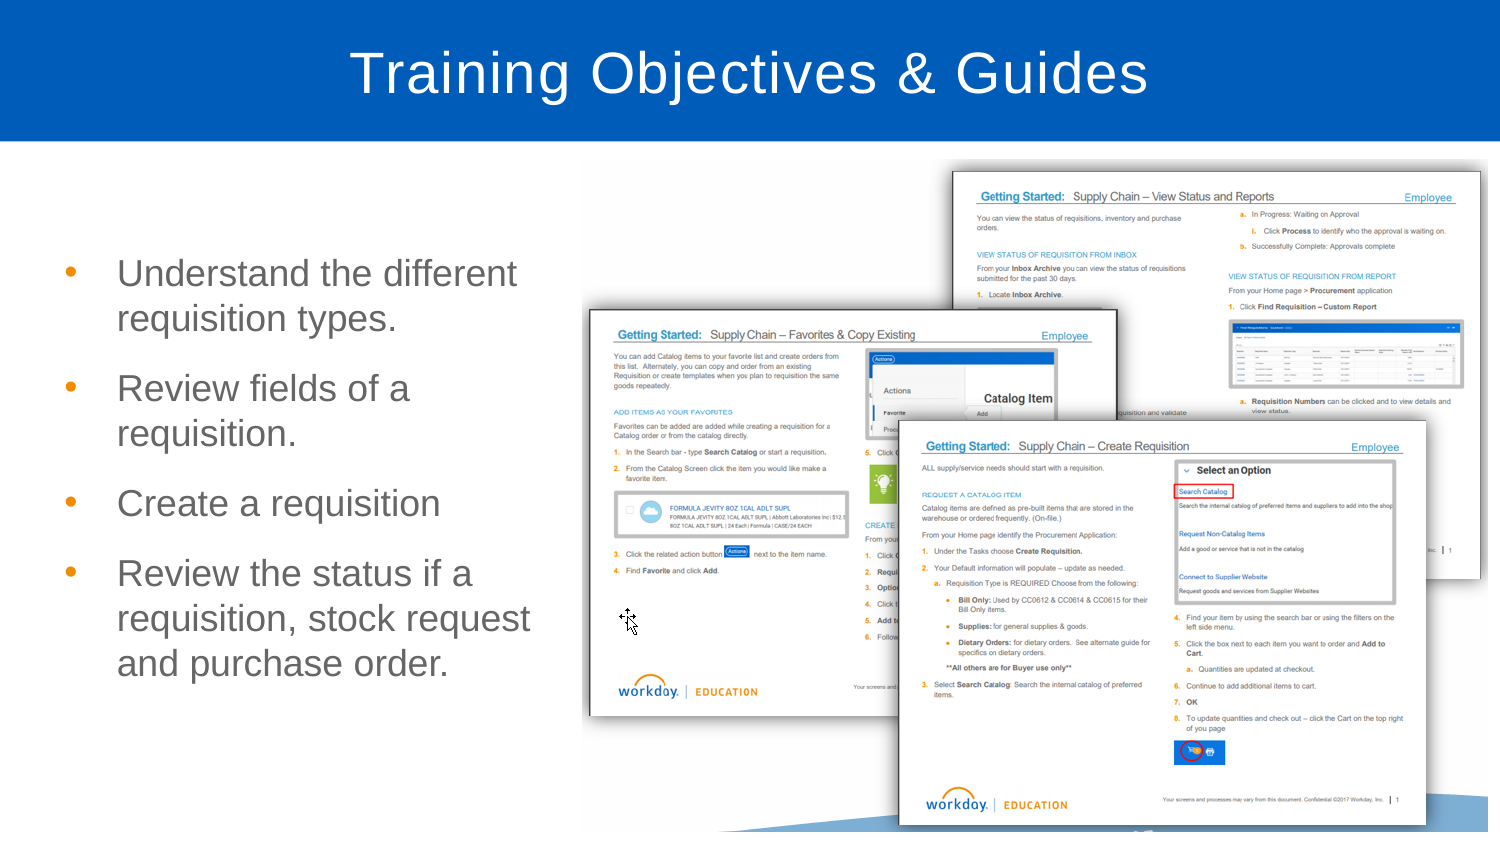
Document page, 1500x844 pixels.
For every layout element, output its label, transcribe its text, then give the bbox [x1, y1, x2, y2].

text_box Understand the different requisition types. Review fields of a requisition. Create a requisition Review the status if a requisition, stock request and purchase order. [49, 242, 581, 783]
picture [581, 159, 1488, 832]
title Training Objectives & Guides [0, 0, 1500, 142]
